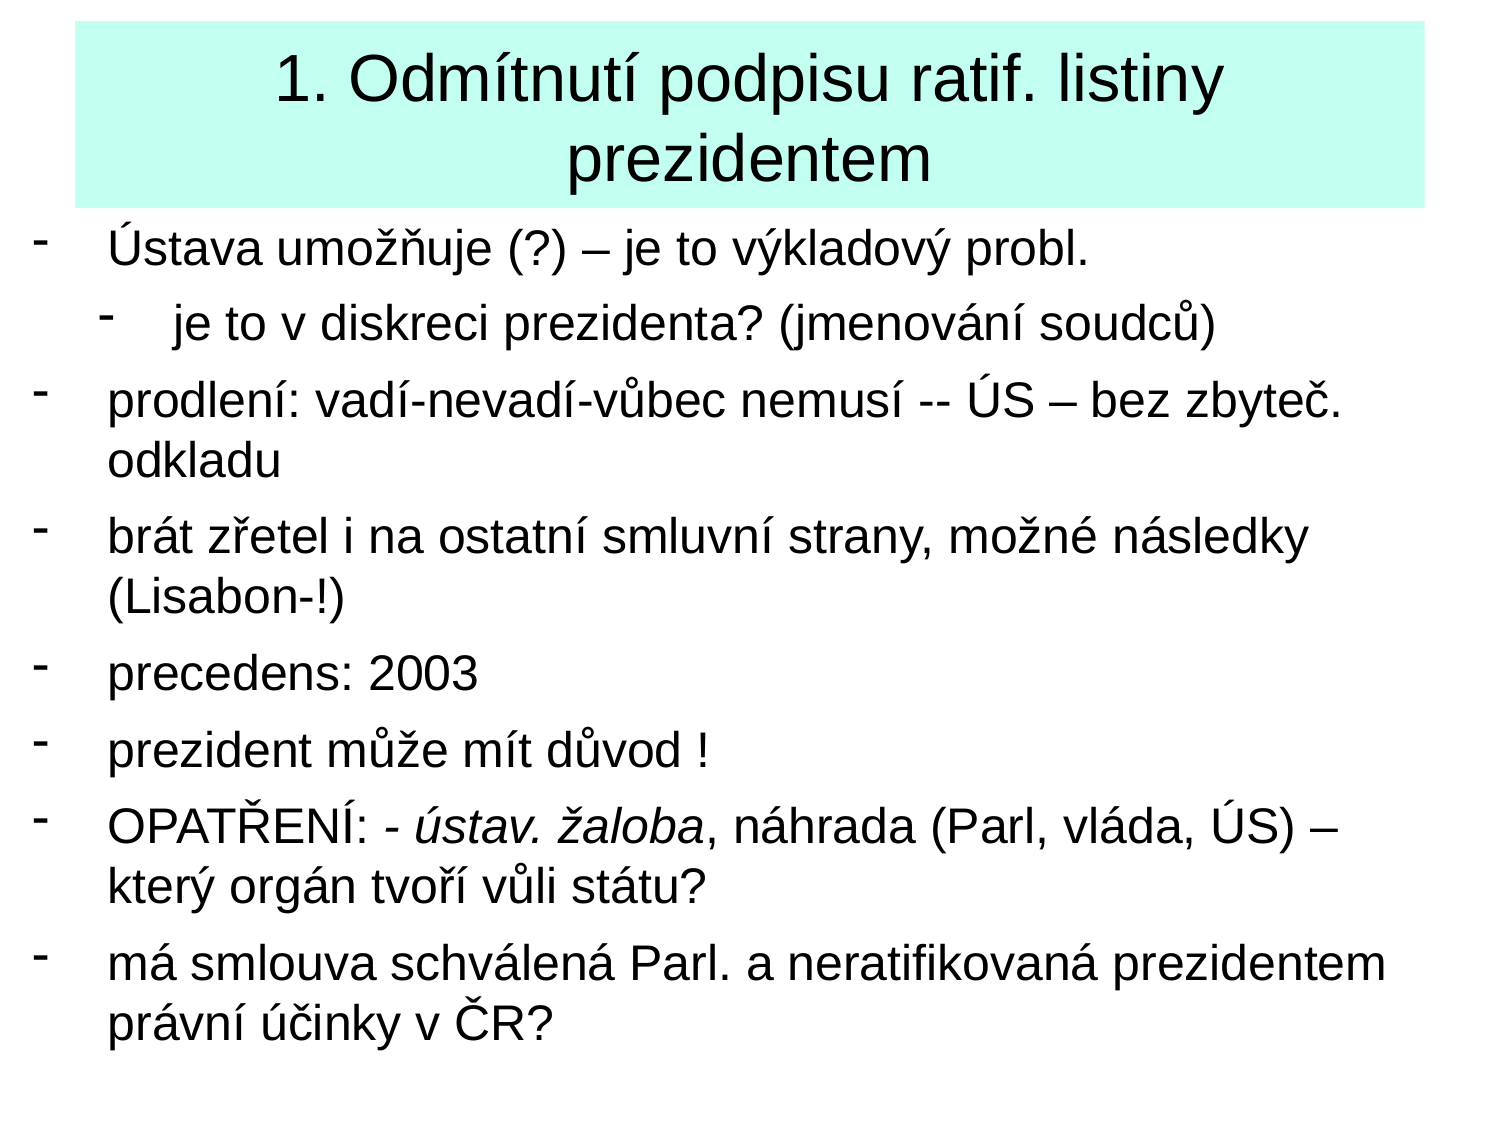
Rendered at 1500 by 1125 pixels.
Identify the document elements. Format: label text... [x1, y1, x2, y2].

title 1. Odmítnutí podpisu ratif. listiny prezidentem [75, 21, 1425, 208]
list Ústava umožňuje (?) – je to výkladový probl. je to v diskreci prezidenta? (jmenování soudců) prodlení: vadí-nevadí-vůbec nemusí -- ÚS – bez zbyteč. odkladu brát zřetel i na ostatní smluvní strany, možné následky (Lisabon-!) precedens: 2003 prezident může mít důvod ! OPATŘENÍ: - ústav. žaloba, náhrada (Parl, vláda, ÚS) – který orgán tvoří vůli státu? má smlouva schválená Parl. a neratifikovaná prezidentem právní účinky v ČR? [17, 208, 1459, 1059]
